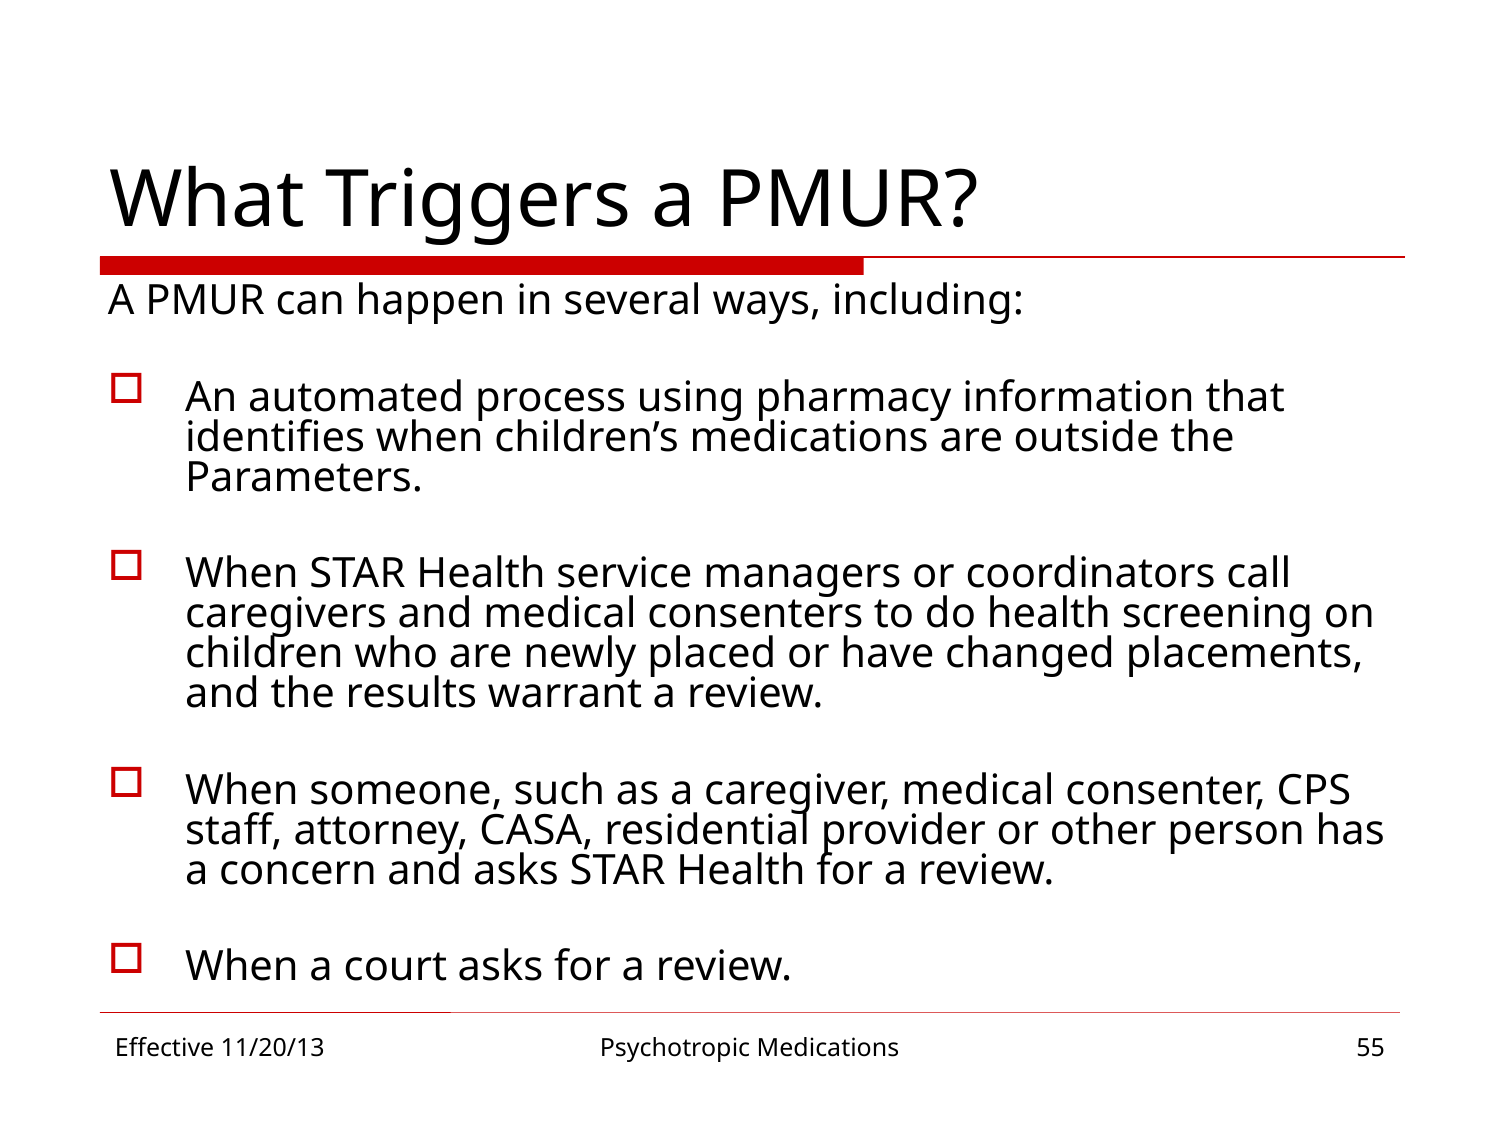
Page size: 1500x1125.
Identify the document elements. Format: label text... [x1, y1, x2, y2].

footer Psychotropic Medications [512, 1024, 988, 1103]
slide_number 55 [1074, 1024, 1400, 1103]
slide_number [99, 1024, 425, 1103]
list A PMUR can happen in several ways, including: An automated process using pharmacy information that identifies when children’s medications are outside the Parameters. When STAR Health service managers or coordinators call caregivers and medical consenters to do health screening on children who are newly placed or have changed placements, and the results warrant a review. When someone, such as a caregiver, medical consenter, CPS staff, attorney, CASA, residential provider or other person has a concern and asks STAR Health for a review. When a court asks for a review. [92, 275, 1406, 975]
title What Triggers a PMUR? [94, 50, 1407, 250]
